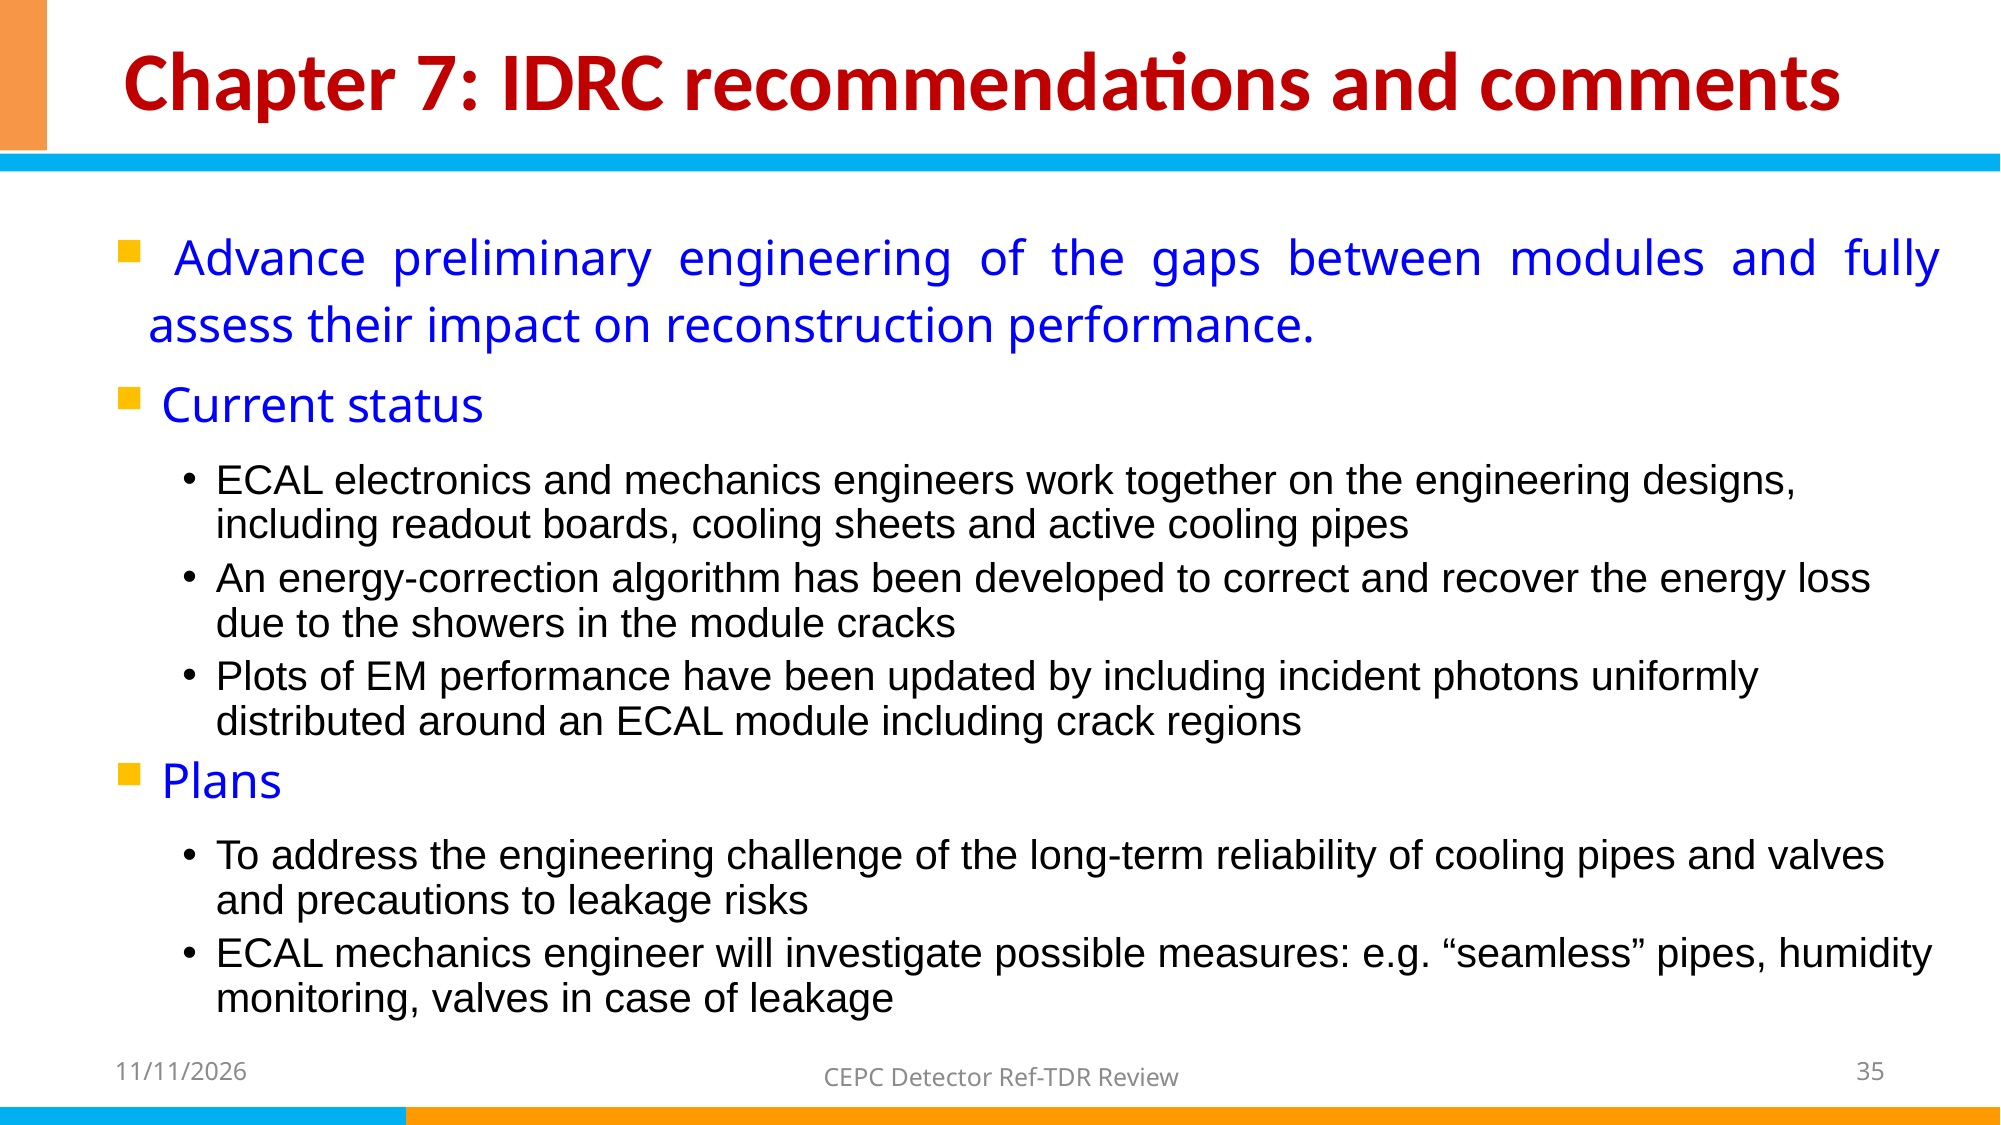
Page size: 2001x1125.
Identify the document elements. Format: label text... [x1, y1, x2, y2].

title Chapter 7: IDRC recommendations and comments [109, 23, 1875, 143]
list Advance preliminary engineering of the gaps between modules and fully assess their impact on reconstruction performance. Current status ECAL electronics and mechanics engineers work together on the engineering designs, including readout boards, cooling sheets and active cooling pipes An energy-correction algorithm has been developed to correct and recover the energy loss due to the showers in the module cracks Plots of EM performance have been updated by including incident photons uniformly distributed around an ECAL module including crack regions Plans To address the engineering challenge of the long-term reliability of cooling pipes and valves and precautions to leakage risks ECAL mechanics engineer will investigate possible measures: e.g. “seamless” pipes, humidity monitoring, valves in case of leakage [99, 210, 1959, 1033]
